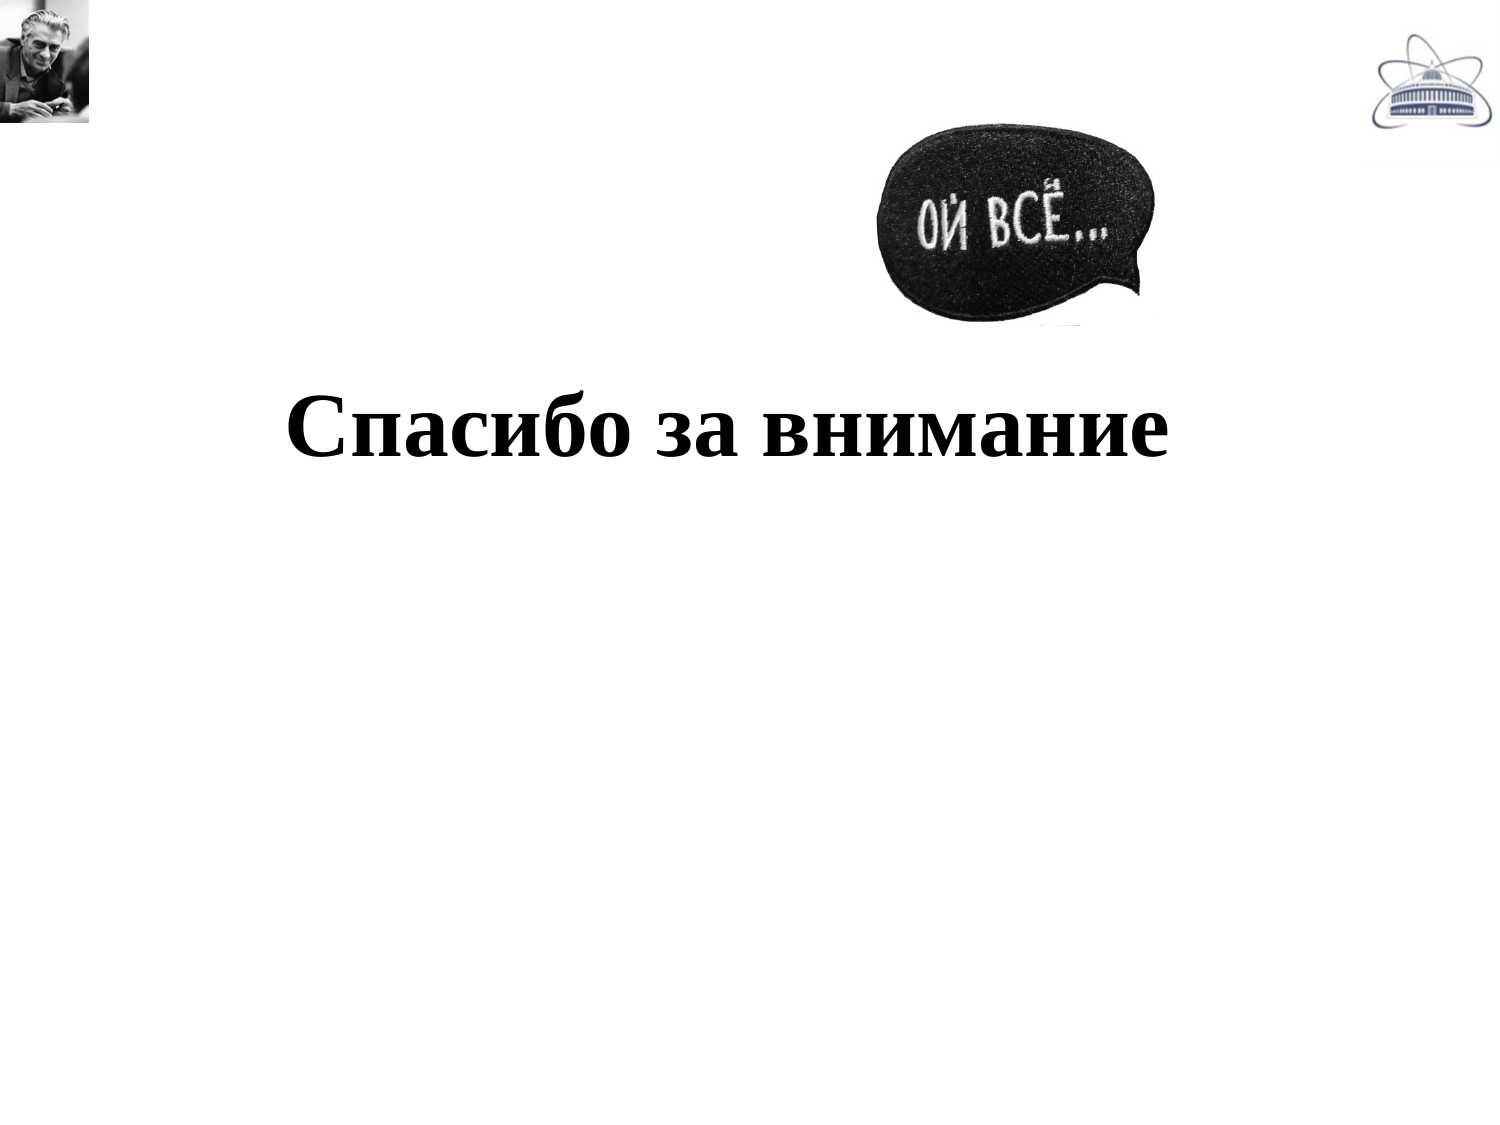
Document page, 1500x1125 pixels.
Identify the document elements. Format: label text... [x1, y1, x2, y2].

title Спасибо за внимание [53, 326, 1404, 514]
picture [0, 0, 90, 124]
picture [1365, 0, 1500, 166]
picture [867, 121, 1159, 326]
